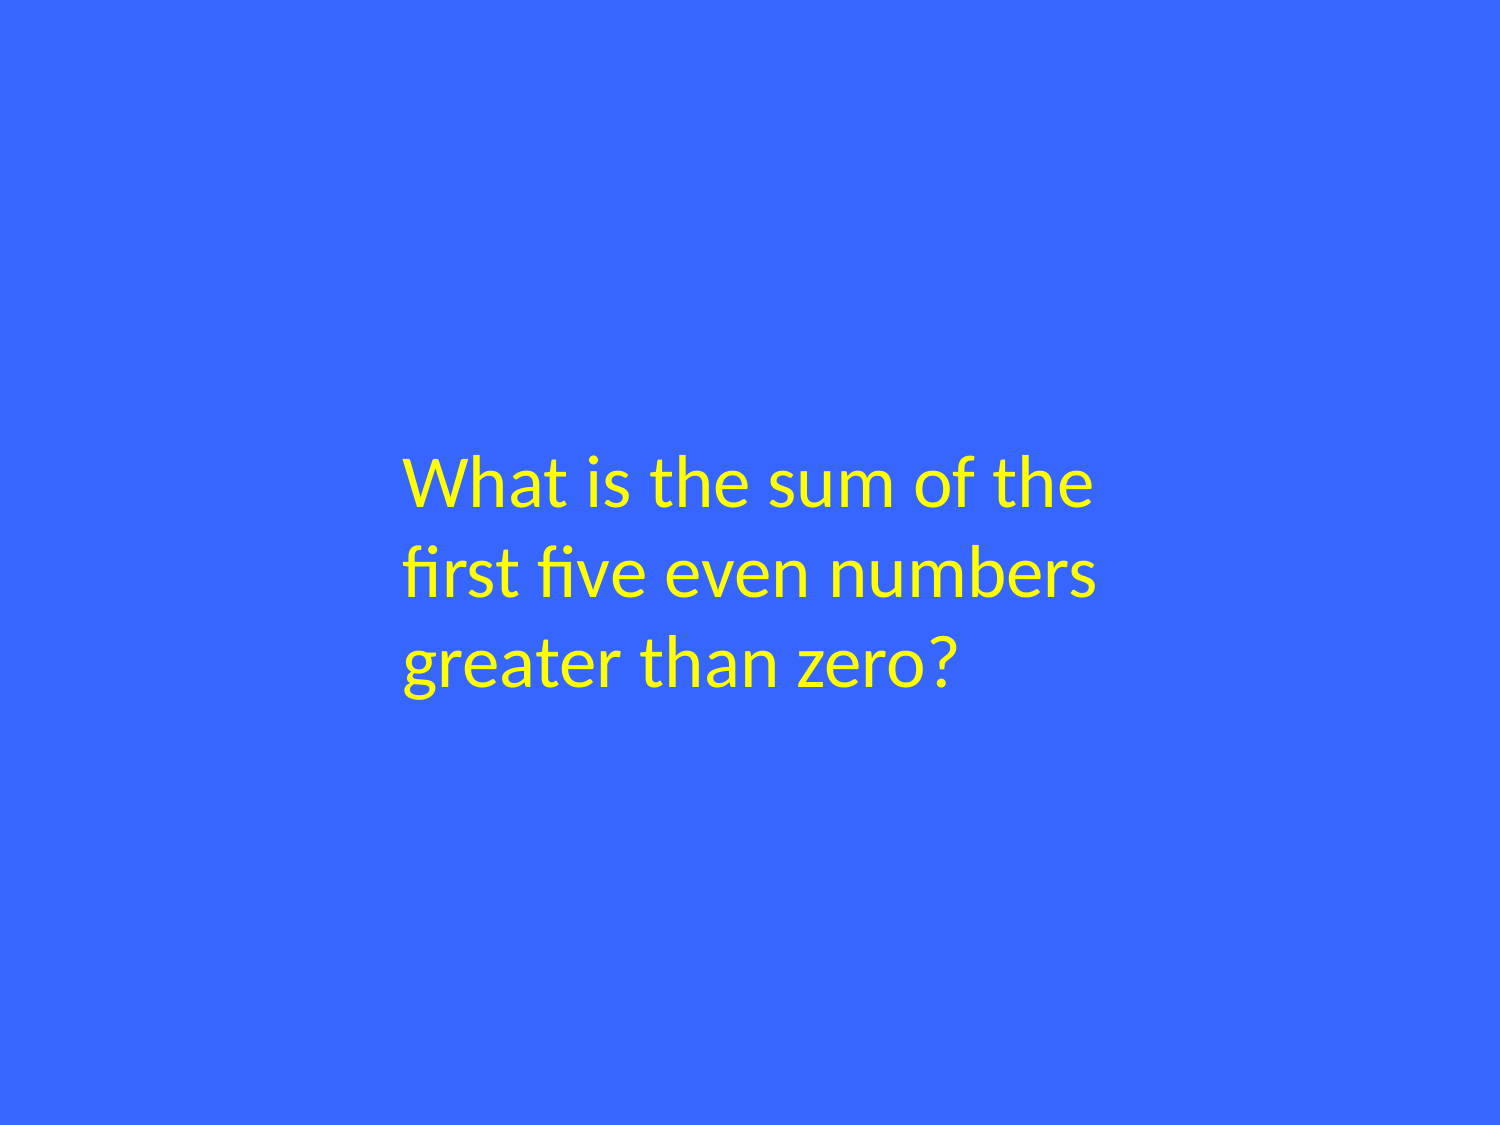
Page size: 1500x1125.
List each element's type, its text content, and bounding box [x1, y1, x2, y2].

text_box What is the sum of the first five even numbers greater than zero? [387, 424, 1138, 710]
